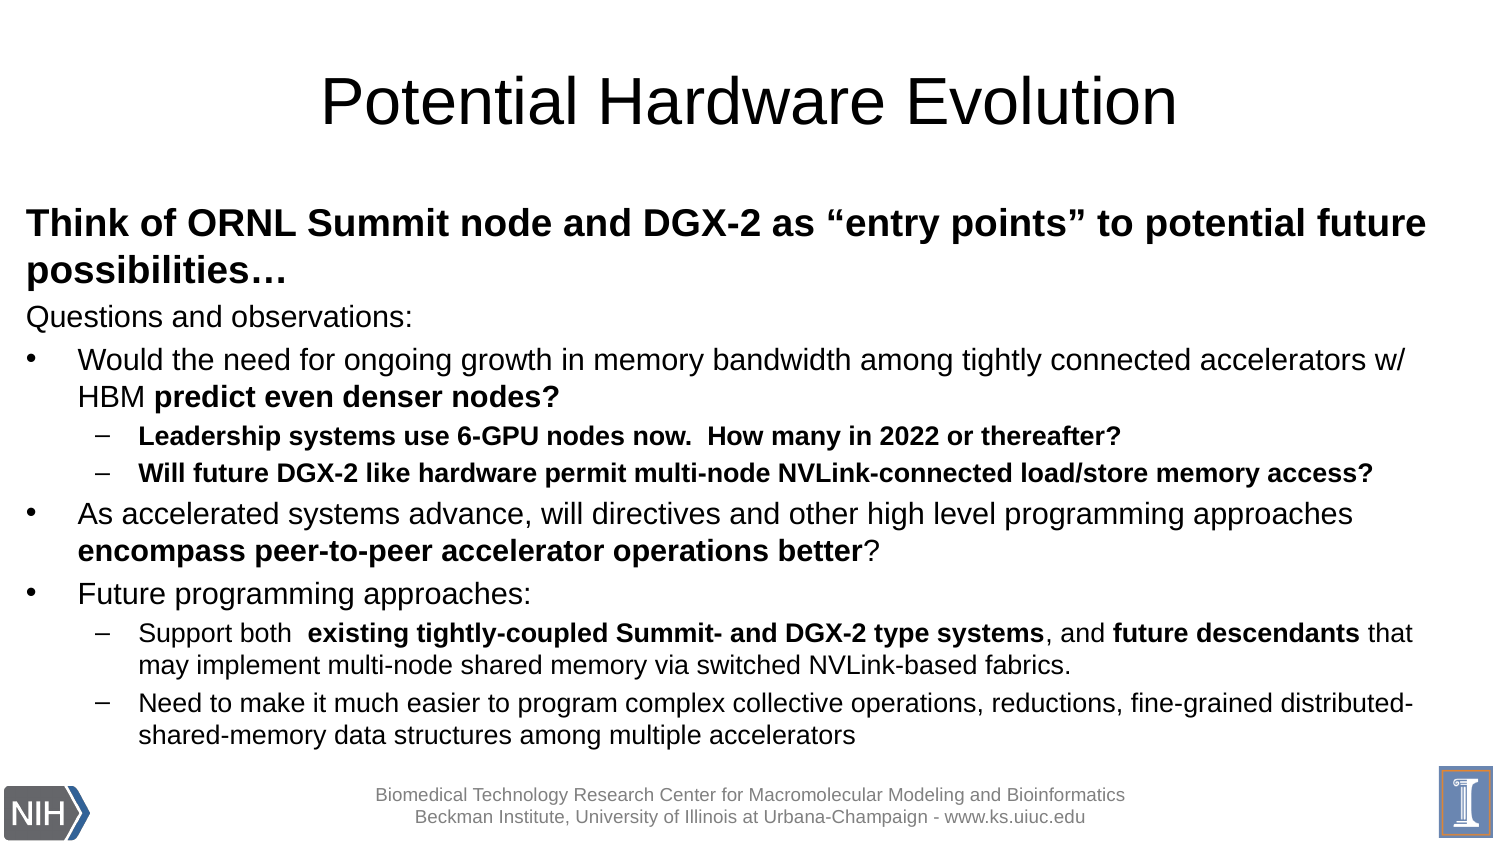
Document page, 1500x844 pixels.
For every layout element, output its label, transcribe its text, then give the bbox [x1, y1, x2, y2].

picture [3, 786, 90, 841]
title Potential Hardware Evolution [20, 50, 1480, 146]
list Think of ORNL Summit node and DGX-2 as “entry points” to potential future possibilities… Questions and observations: Would the need for ongoing growth in memory bandwidth among tightly connected accelerators w/ HBM predict even denser nodes? Leadership systems use 6-GPU nodes now. How many in 2022 or thereafter? Will future DGX-2 like hardware permit multi-node NVLink-connected load/store memory access? As accelerated systems advance, will directives and other high level programming approaches encompass peer-to-peer accelerator operations better? Future programming approaches: Support both existing tightly-coupled Summit- and DGX-2 type systems, and future descendants that may implement multi-node shared memory via switched NVLink-based fabrics. Need to make it much easier to program complex collective operations, reductions, fine-grained distributed-shared-memory data structures among multiple accelerators [10, 190, 1480, 774]
